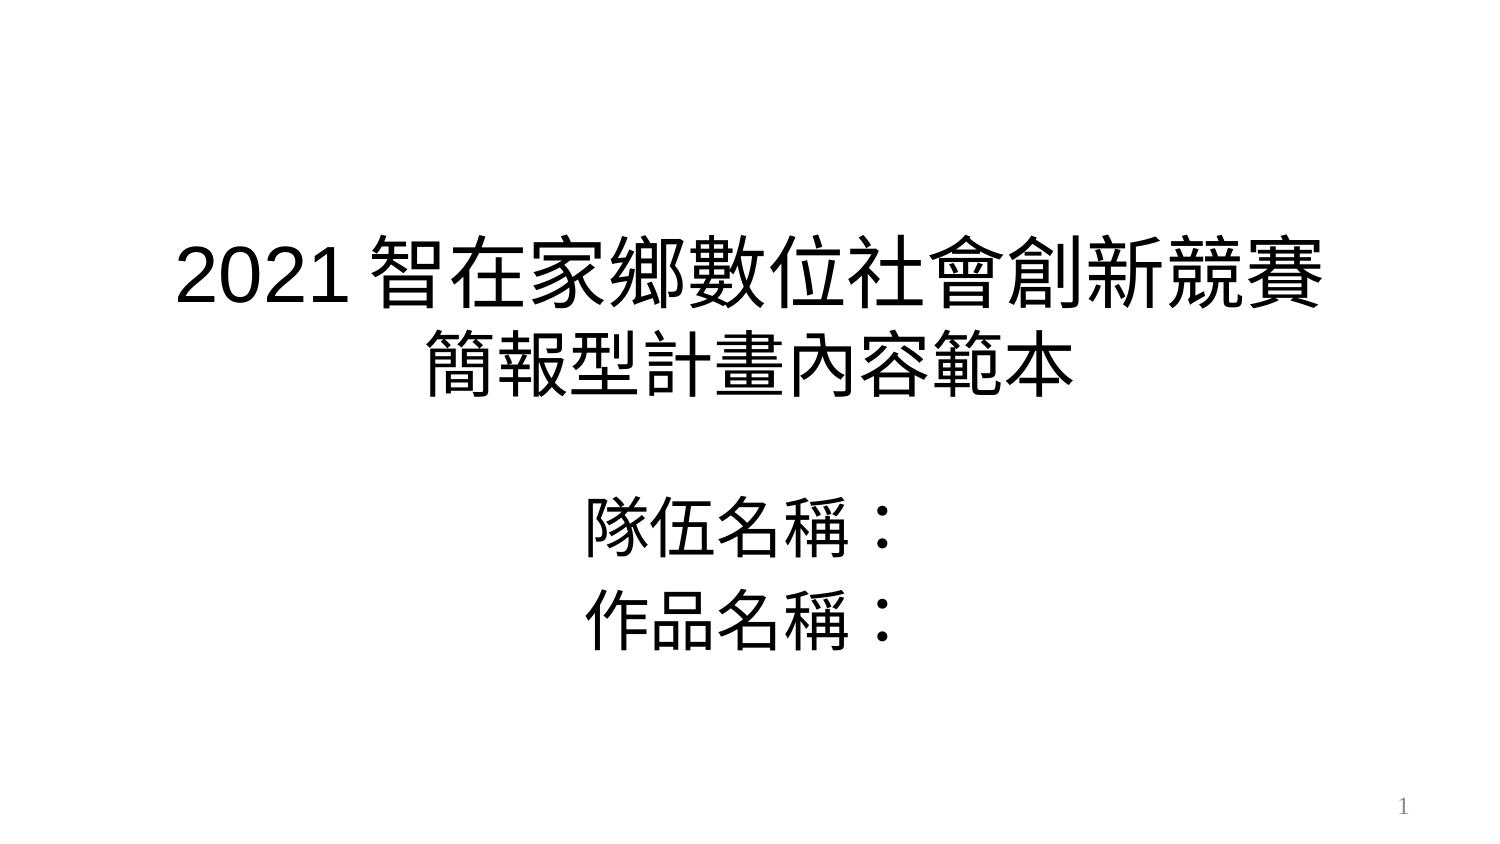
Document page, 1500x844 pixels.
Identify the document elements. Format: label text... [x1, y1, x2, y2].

slide_number 1 [1074, 782, 1425, 827]
title 2021智在家鄉數位社會創新競賽 簡報型計畫內容範本 [112, 185, 1388, 443]
subtitle 隊伍名稱： 作品名稱： [225, 478, 1275, 694]
